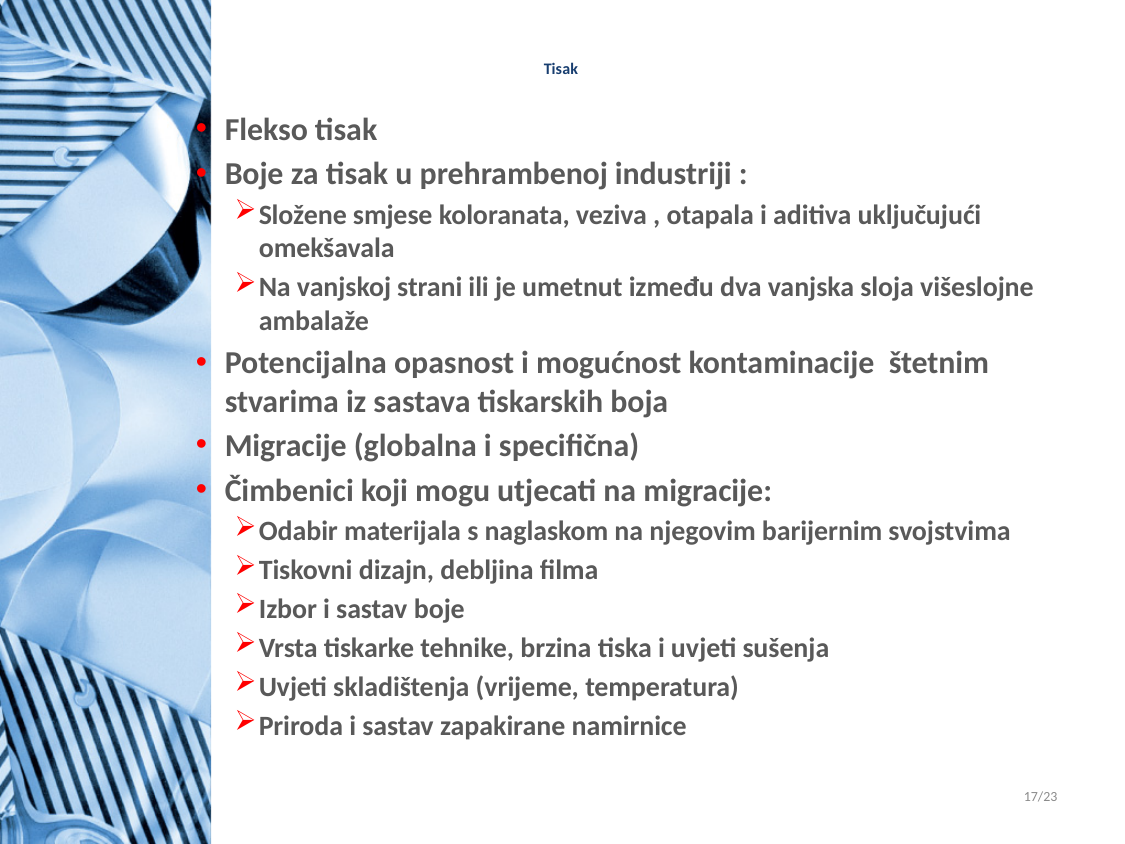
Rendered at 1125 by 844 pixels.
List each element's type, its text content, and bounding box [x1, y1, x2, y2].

list Flekso tisak Boje za tisak u prehrambenoj industriji : Složene smjese koloranata, veziva , otapala i aditiva uključujući omekšavala Na vanjskoj strani ili je umetnut između dva vanjska sloja višeslojne ambalaže Potencijalna opasnost i mogućnost kontaminacije štetnim stvarima iz sastava tiskarskih boja Migracije (globalna i specifična) Čimbenici koji mogu utjecati na migracije: Odabir materijala s naglaskom na njegovim barijernim svojstvima Tiskovni dizajn, debljina filma Izbor i sastav boje Vrsta tiskarke tehnike, brzina tiska i uvjeti sušenja Uvjeti skladištenja (vrijeme, temperatura) Priroda i sastav zapakirane namirnice [184, 102, 1069, 754]
slide_number 17/23 [806, 782, 1069, 827]
picture [0, 0, 1125, 844]
title Tisak [56, 33, 1069, 103]
